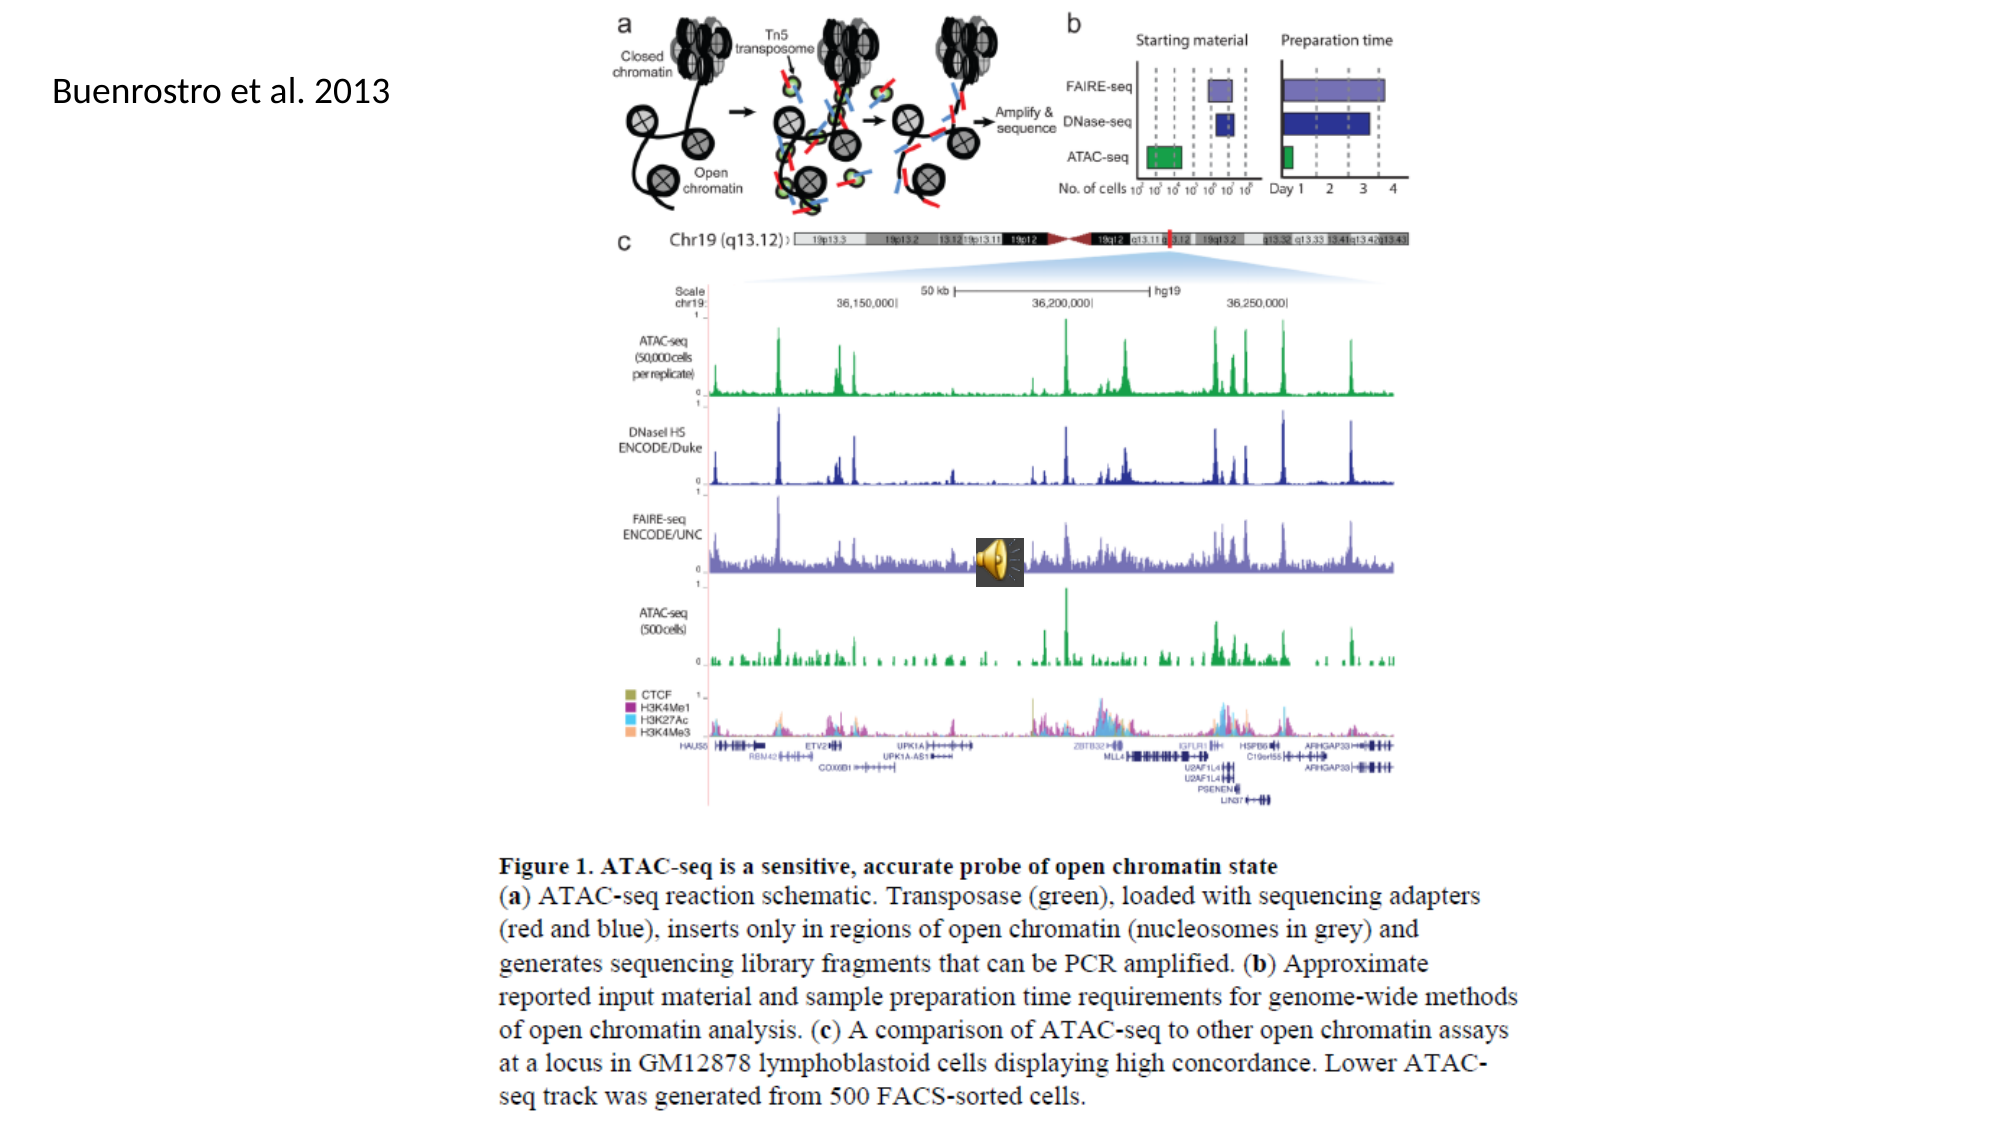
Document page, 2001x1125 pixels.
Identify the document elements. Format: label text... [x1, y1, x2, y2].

picture [451, 0, 1549, 1125]
text_box Buenrostro et al. 2013 [37, 58, 406, 118]
